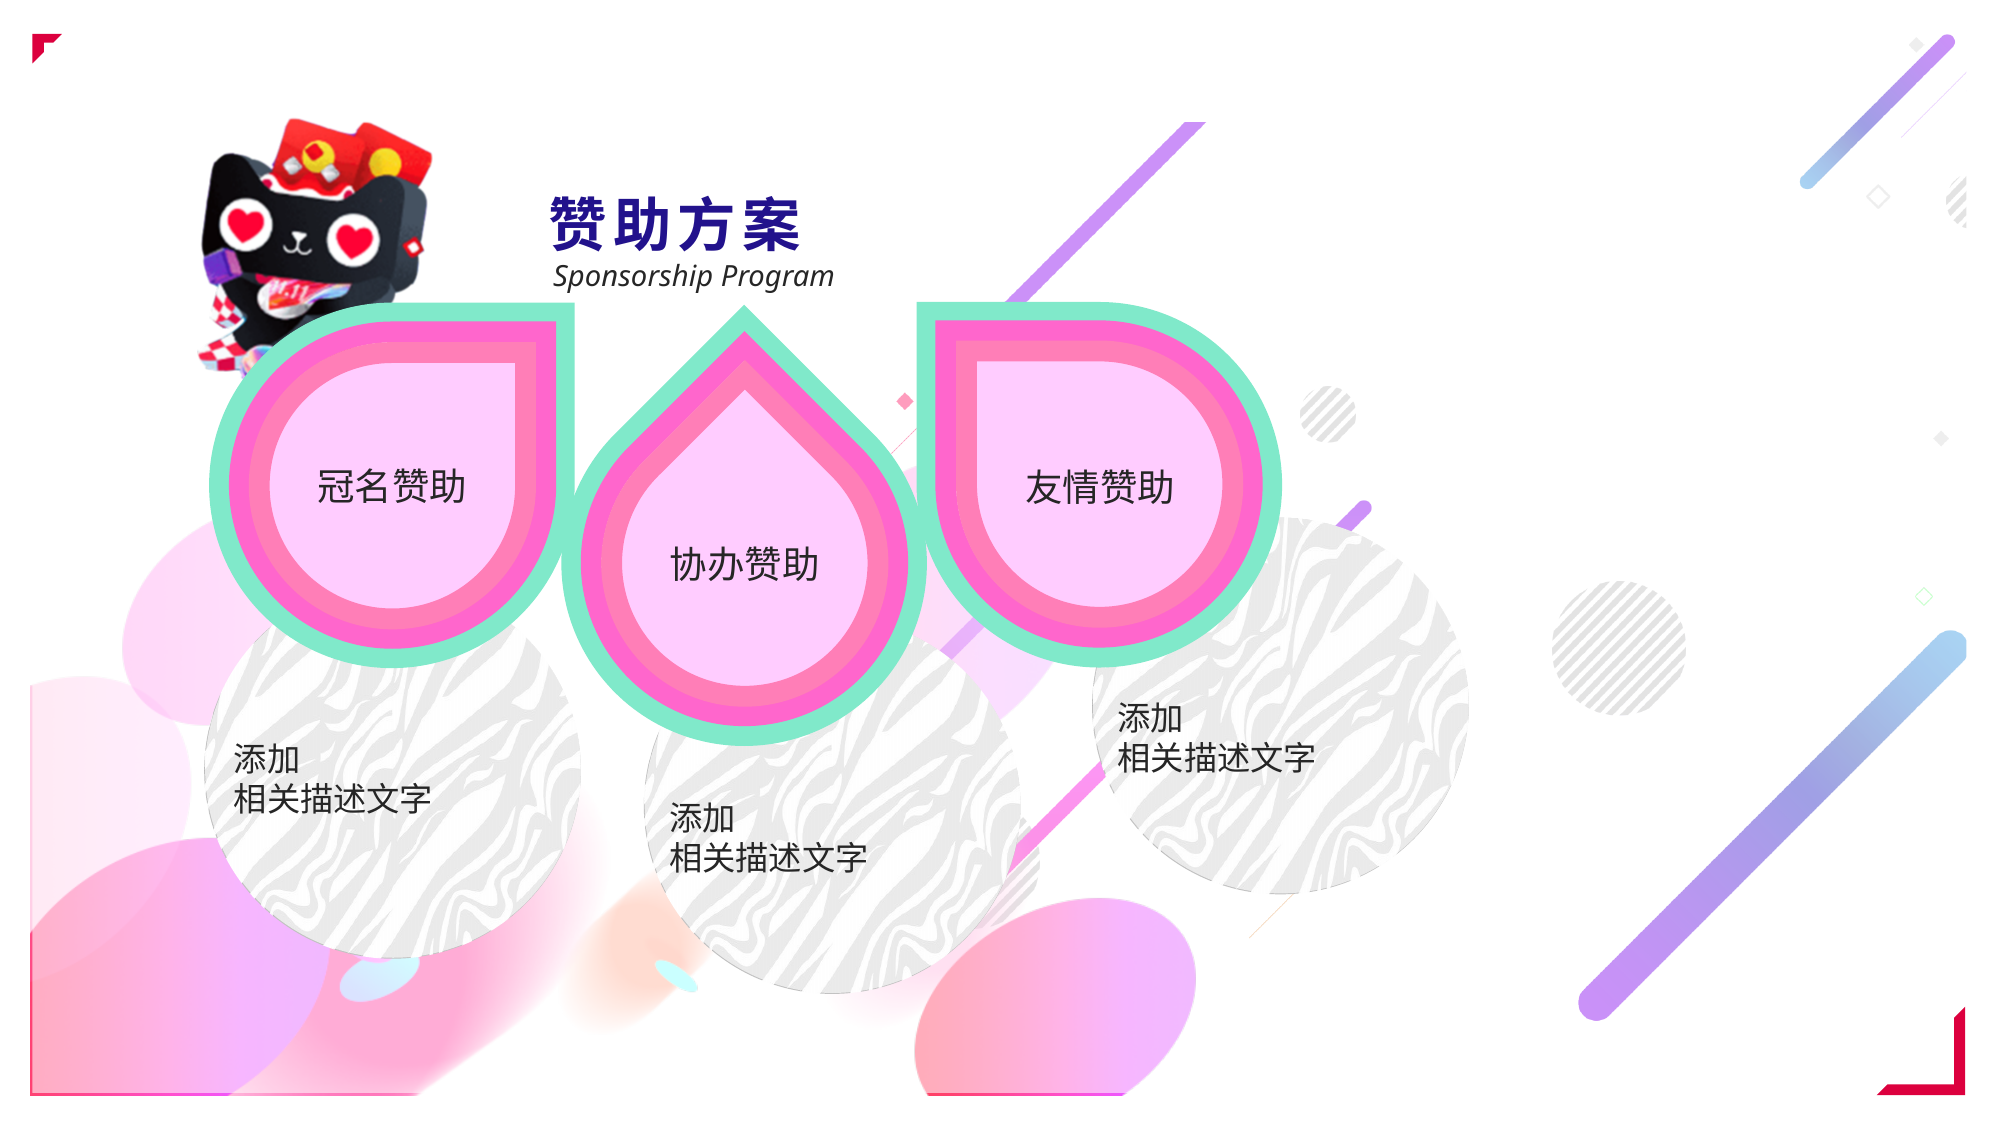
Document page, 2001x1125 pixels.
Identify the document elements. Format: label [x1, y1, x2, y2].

text_box [204, 582, 581, 959]
picture [104, 71, 496, 432]
text_box [219, 312, 565, 658]
text_box [29, 32, 1968, 1096]
text_box [571, 390, 917, 736]
text_box [643, 617, 1021, 994]
text_box [1092, 517, 1469, 895]
text_box [926, 312, 1272, 658]
